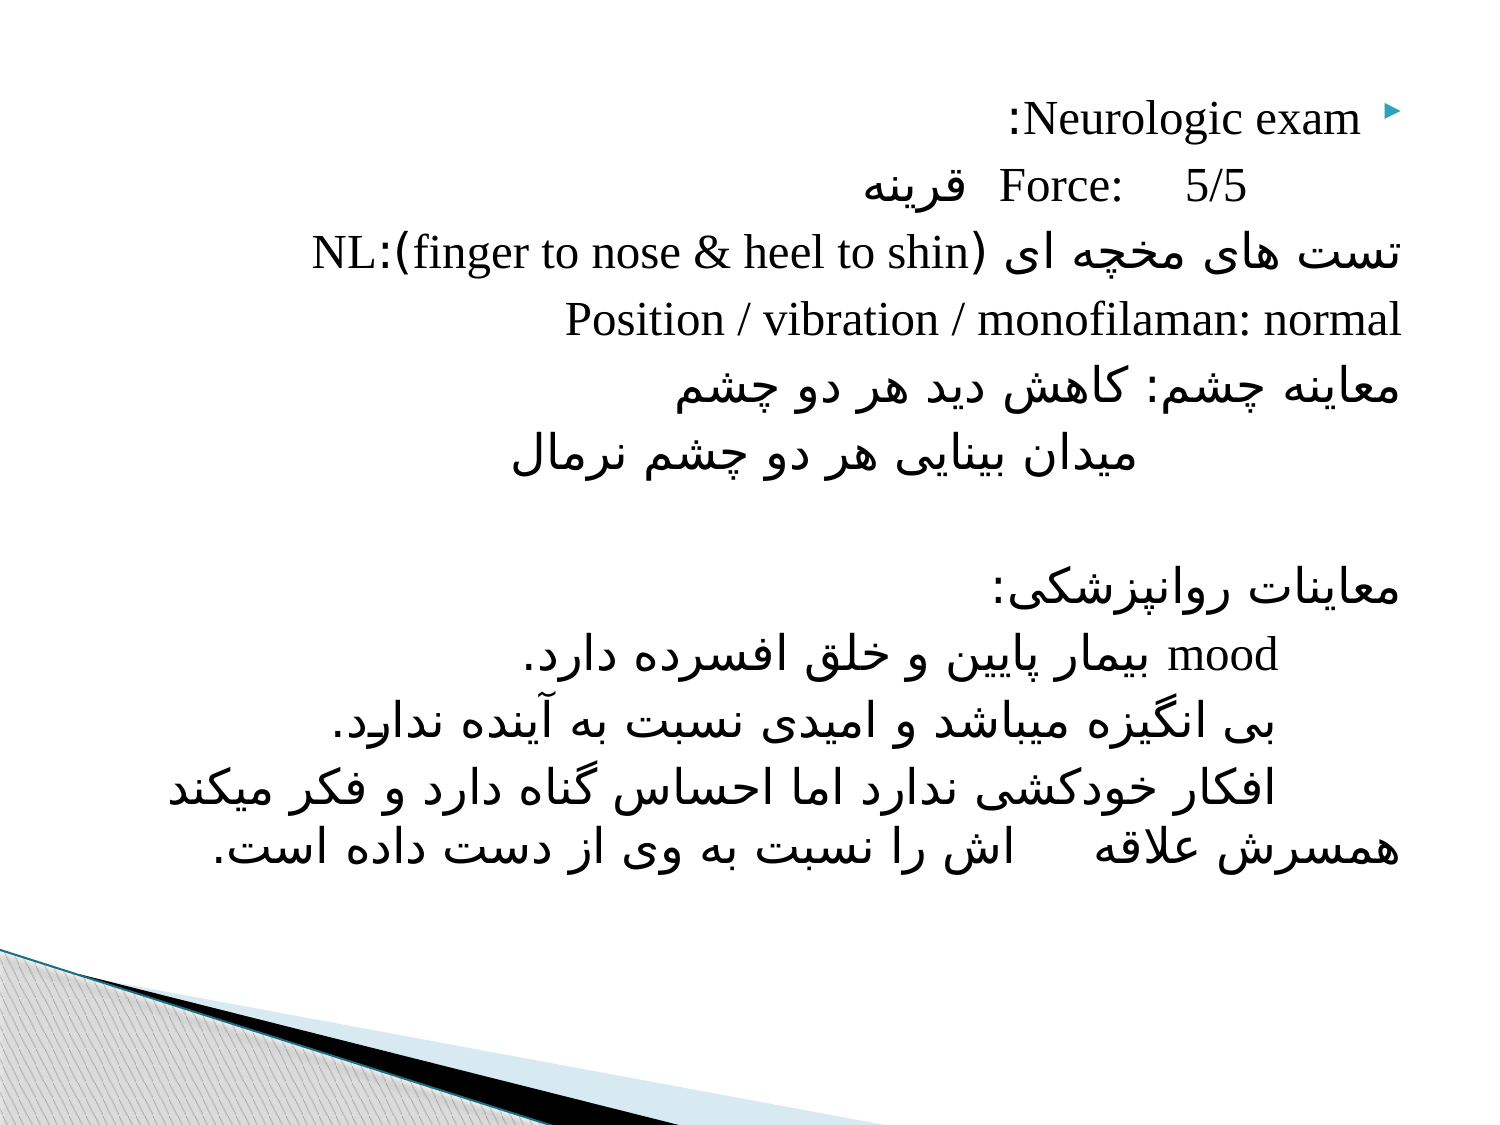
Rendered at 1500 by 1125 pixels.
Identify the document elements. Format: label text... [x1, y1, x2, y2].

list Neurologic exam: Force: 5/5 قرینه تست های مخچه ای (finger to nose & heel to shin):NL Position / vibration / monofilaman: normal معاینه چشم: کاهش دید هر دو چشم میدان بینایی هر دو چشم نرمال معاینات روانپزشکی: mood بیمار پایین و خلق افسرده دارد. بی انگیزه میباشد و امیدی نسبت به آینده ندارد. افکار خودکشی ندارد اما احساس گناه دارد و فکر میکند همسرش علاقه اش را نسبت به وی از دست داده است. [76, 78, 1436, 953]
